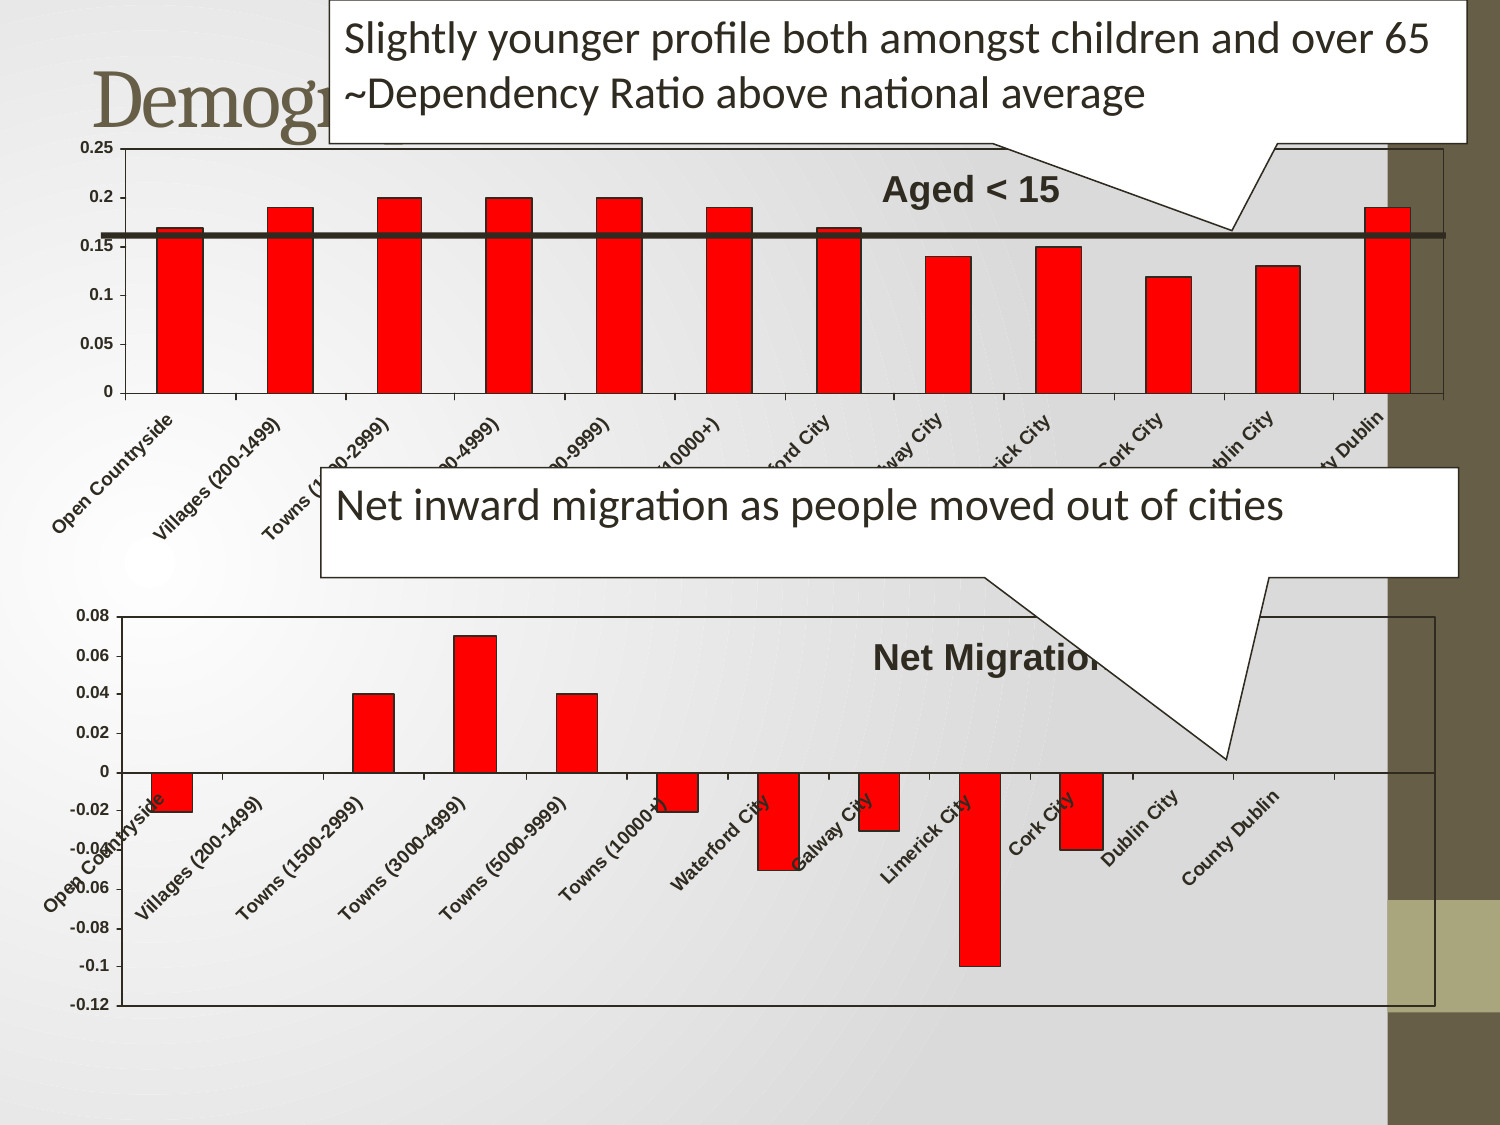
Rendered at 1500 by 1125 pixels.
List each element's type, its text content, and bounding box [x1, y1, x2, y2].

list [11, 577, 1460, 1046]
title Demographics [76, 0, 329, 102]
text_box Slightly younger profile both amongst children and over 65 ~Dependency Ratio above national average [329, 0, 1468, 103]
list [19, 109, 1468, 574]
